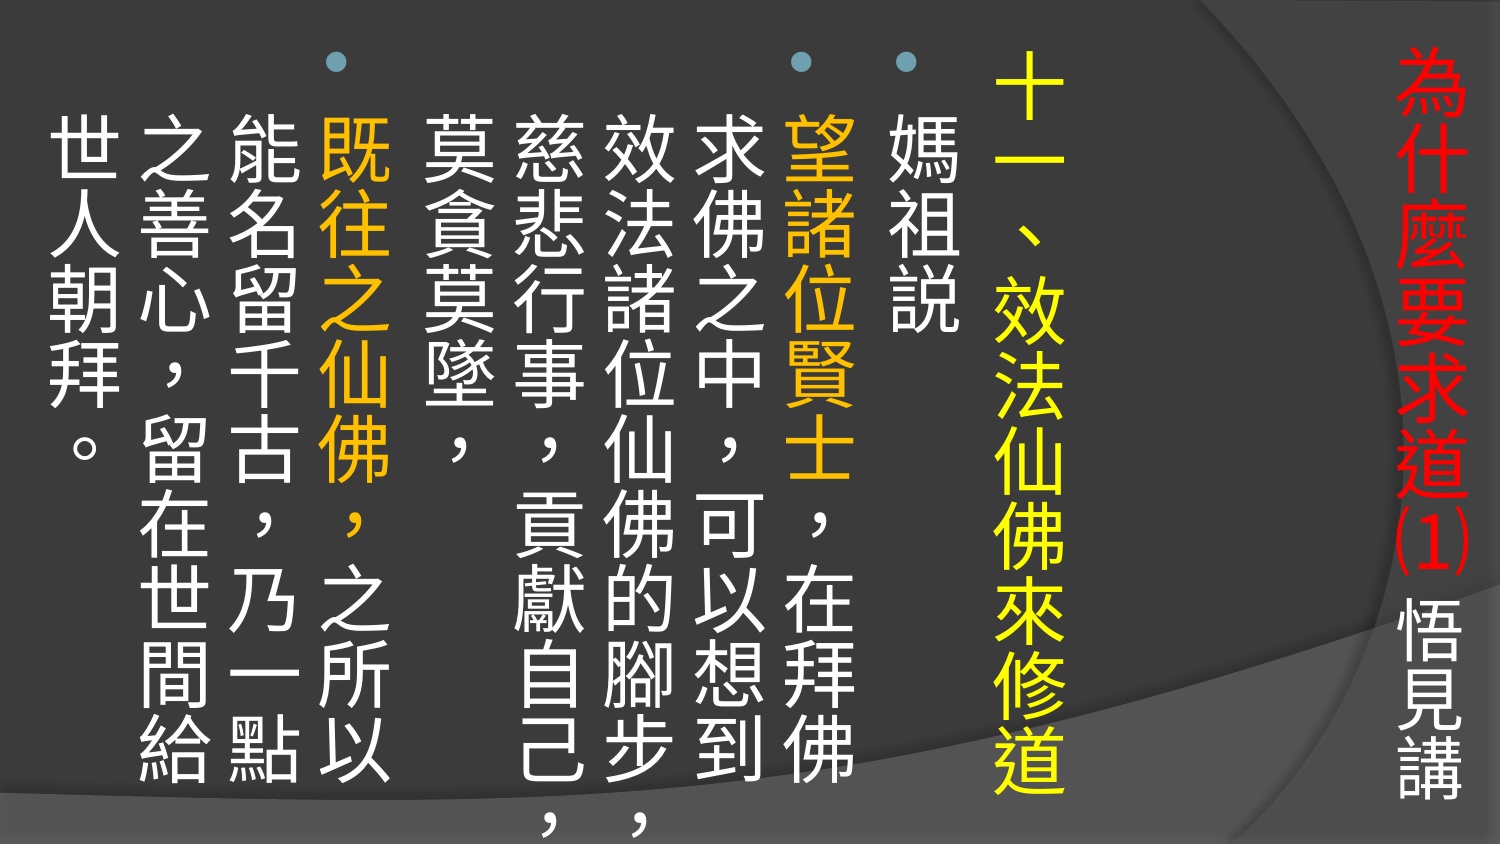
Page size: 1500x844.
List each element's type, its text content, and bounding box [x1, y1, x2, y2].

list 十一、效法仙佛來修道 媽祖説 望諸位賢士，在拜佛求佛之中，可以想到效法諸位仙佛的腳步，慈悲行事，貢獻自己，莫貪莫墜， 既往之仙佛，之所以能名留千古，乃一點之善心，留在世間給世人朝拜。 [29, 27, 1365, 820]
title 為什麼要求道⑴ 悟見講 [1376, 27, 1484, 820]
